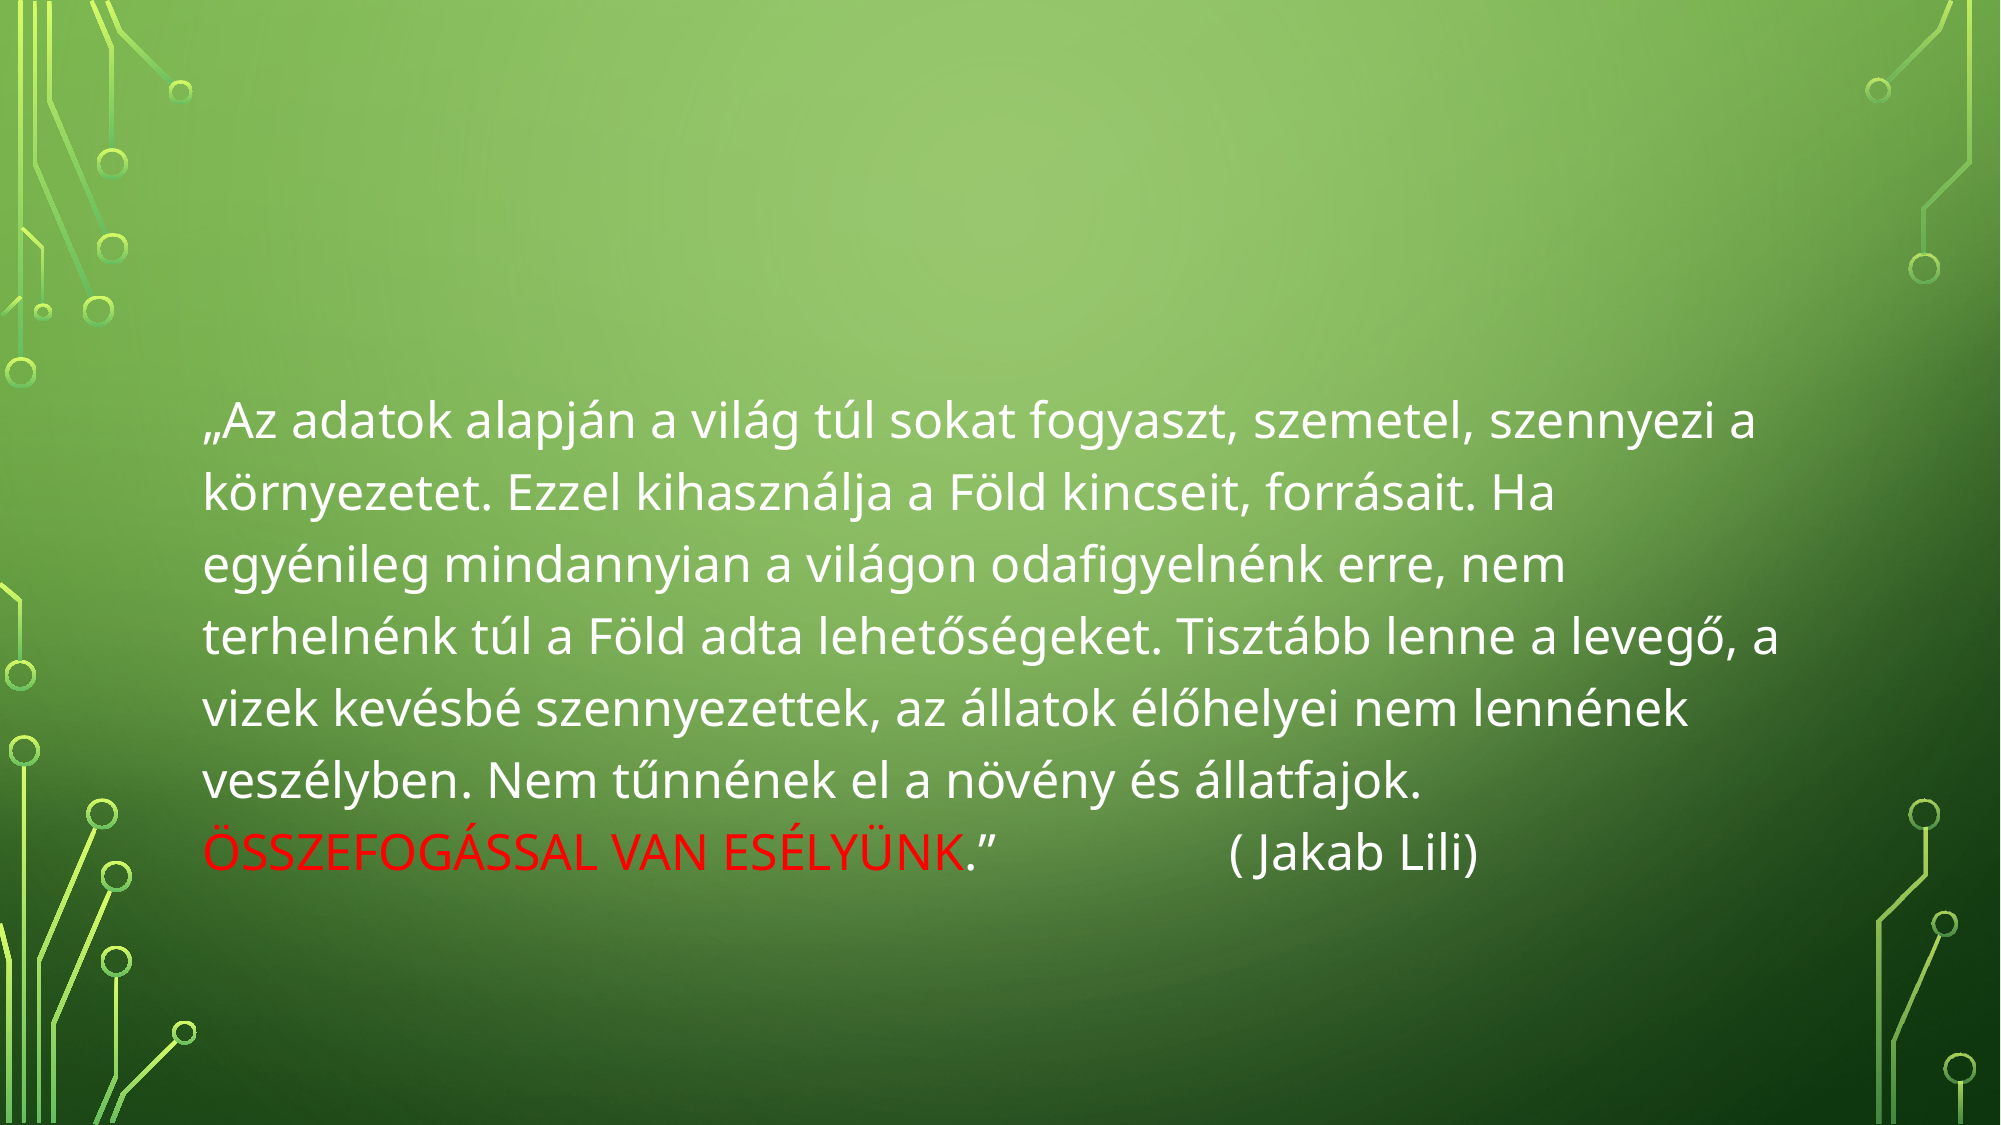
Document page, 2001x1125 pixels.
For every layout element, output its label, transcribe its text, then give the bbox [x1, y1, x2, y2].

list „Az adatok alapján a világ túl sokat fogyaszt, szemetel, szennyezi a környezetet. Ezzel kihasználja a Föld kincseit, forrásait. Ha egyénileg mindannyian a világon odafigyelnénk erre, nem terhelnénk túl a Föld adta lehetőségeket. Tisztább lenne a levegő, a vizek kevésbé szennyezettek, az állatok élőhelyei nem lennének veszélyben. Nem tűnnének el a növény és állatfajok. ÖSSZEFOGÁSSAL VAN ESÉLYÜNK.” ( Jakab Lili) [187, 369, 1813, 950]
